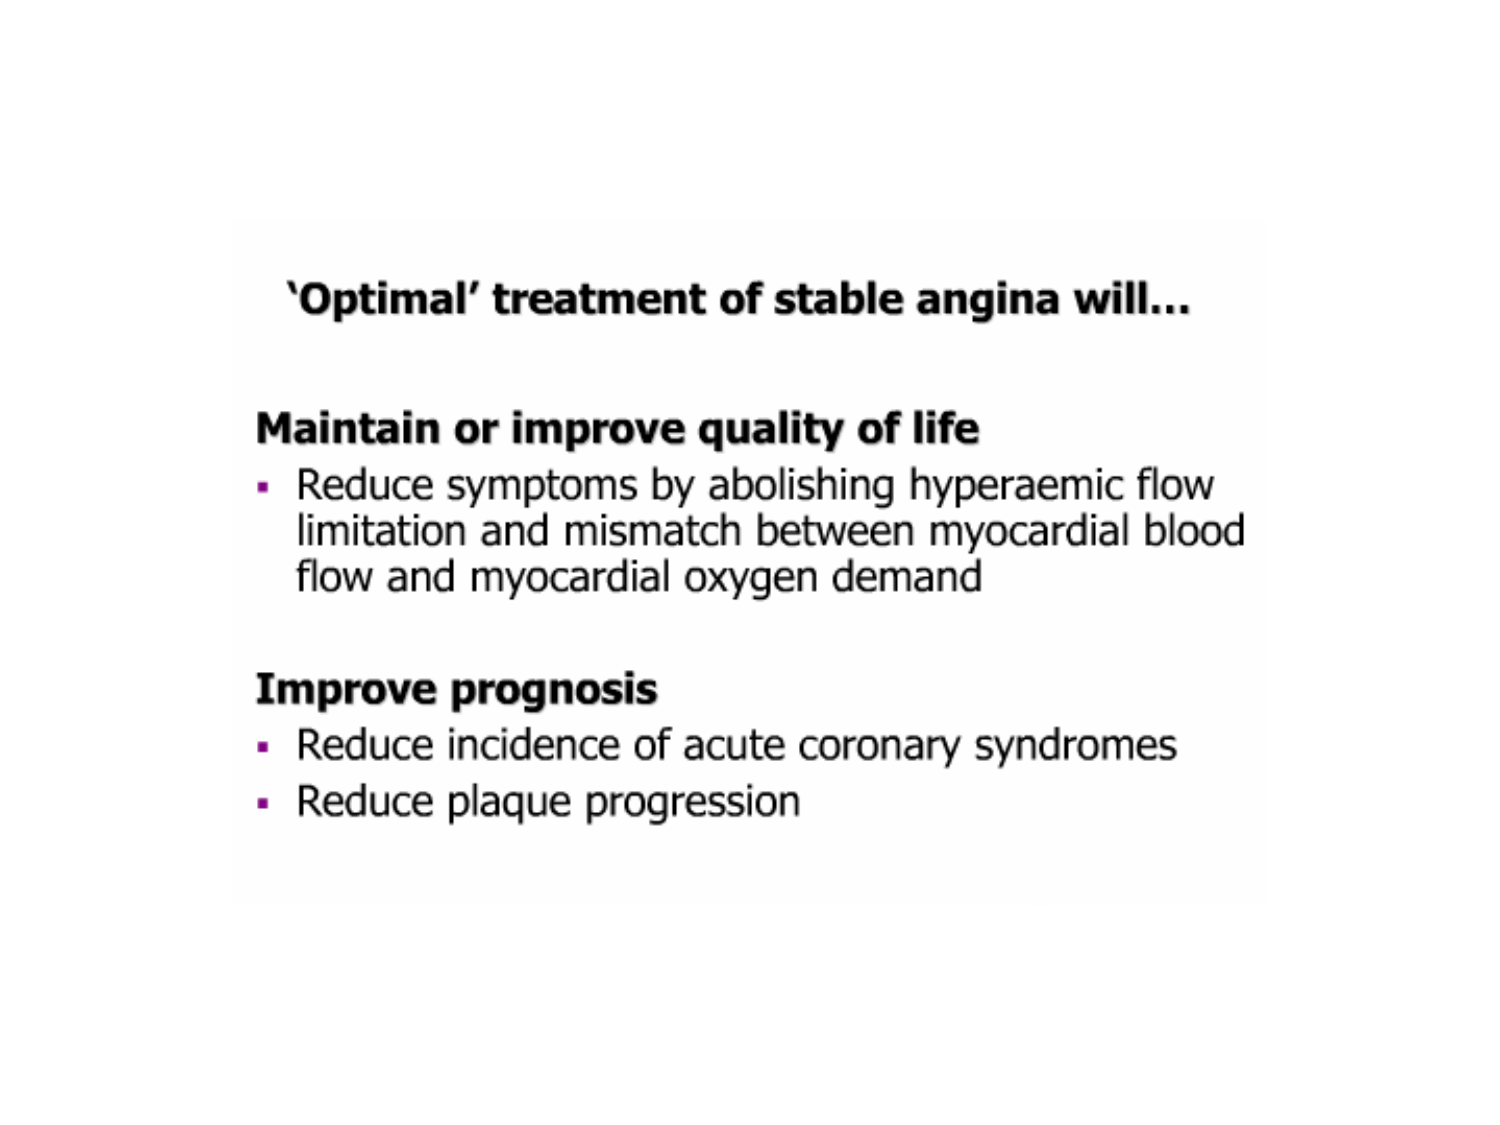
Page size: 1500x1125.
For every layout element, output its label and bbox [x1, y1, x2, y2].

picture [230, 220, 1267, 905]
